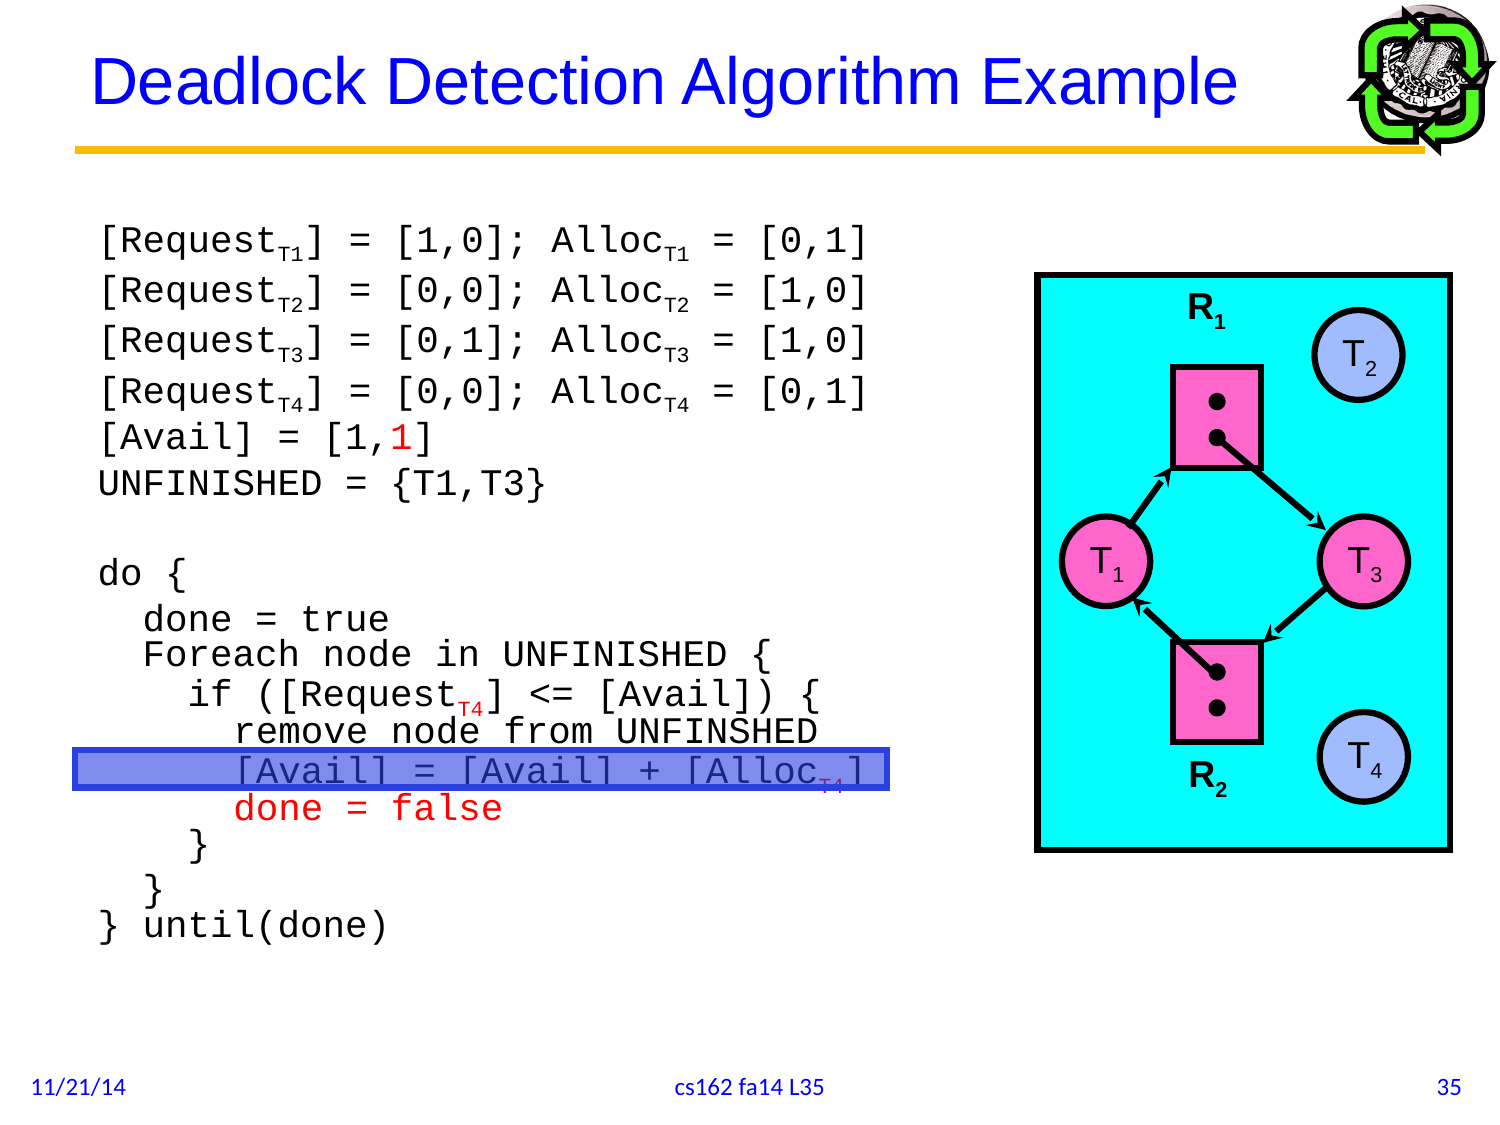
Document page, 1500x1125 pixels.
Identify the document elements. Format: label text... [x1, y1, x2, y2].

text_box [1037, 274, 1451, 851]
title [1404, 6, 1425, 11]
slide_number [15, 1055, 366, 1115]
text_box [74, 750, 888, 788]
slide_number 35 [1127, 1055, 1478, 1115]
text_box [1353, 12, 1490, 150]
text_box [RequestT1] = [1,0]; AllocT1 = [0,1] [RequestT2] = [0,0]; AllocT2 = [1,0] [RequestT3] = [0,1]; AllocT3 = [1,0] [RequestT4] = [0,0]; AllocT4 = [0,1] [Avail] = [1,1] UNFINISHED = {T1,T3} do { done = true Foreach node in UNFINISHED { if ([RequestT4] <= [Avail]) { remove node from UNFINSHED [Avail] = [Avail] + [AllocT4] done = false } } } until(done) [83, 788, 885, 953]
title Deadlock Detection Algorithm Example [75, 6, 1401, 150]
text_box [RequestT1] = [1,0]; AllocT1 = [0,1] [RequestT2] = [0,0]; AllocT2 = [1,0] [RequestT3] = [0,1]; AllocT3 = [1,0] [RequestT4] = [0,0]; AllocT4 = [0,1] [Avail] = [1,1] UNFINISHED = {T1,T3} do { done = true Foreach node in UNFINISHED { if ([RequestT4] <= [Avail]) { remove node from UNFINSHED [Avail] = [Avail] + [AllocT4] done = false } } } until(done) [83, 212, 885, 750]
picture [1350, 0, 1500, 127]
footer cs162 fa14 L35 [512, 1055, 988, 1115]
